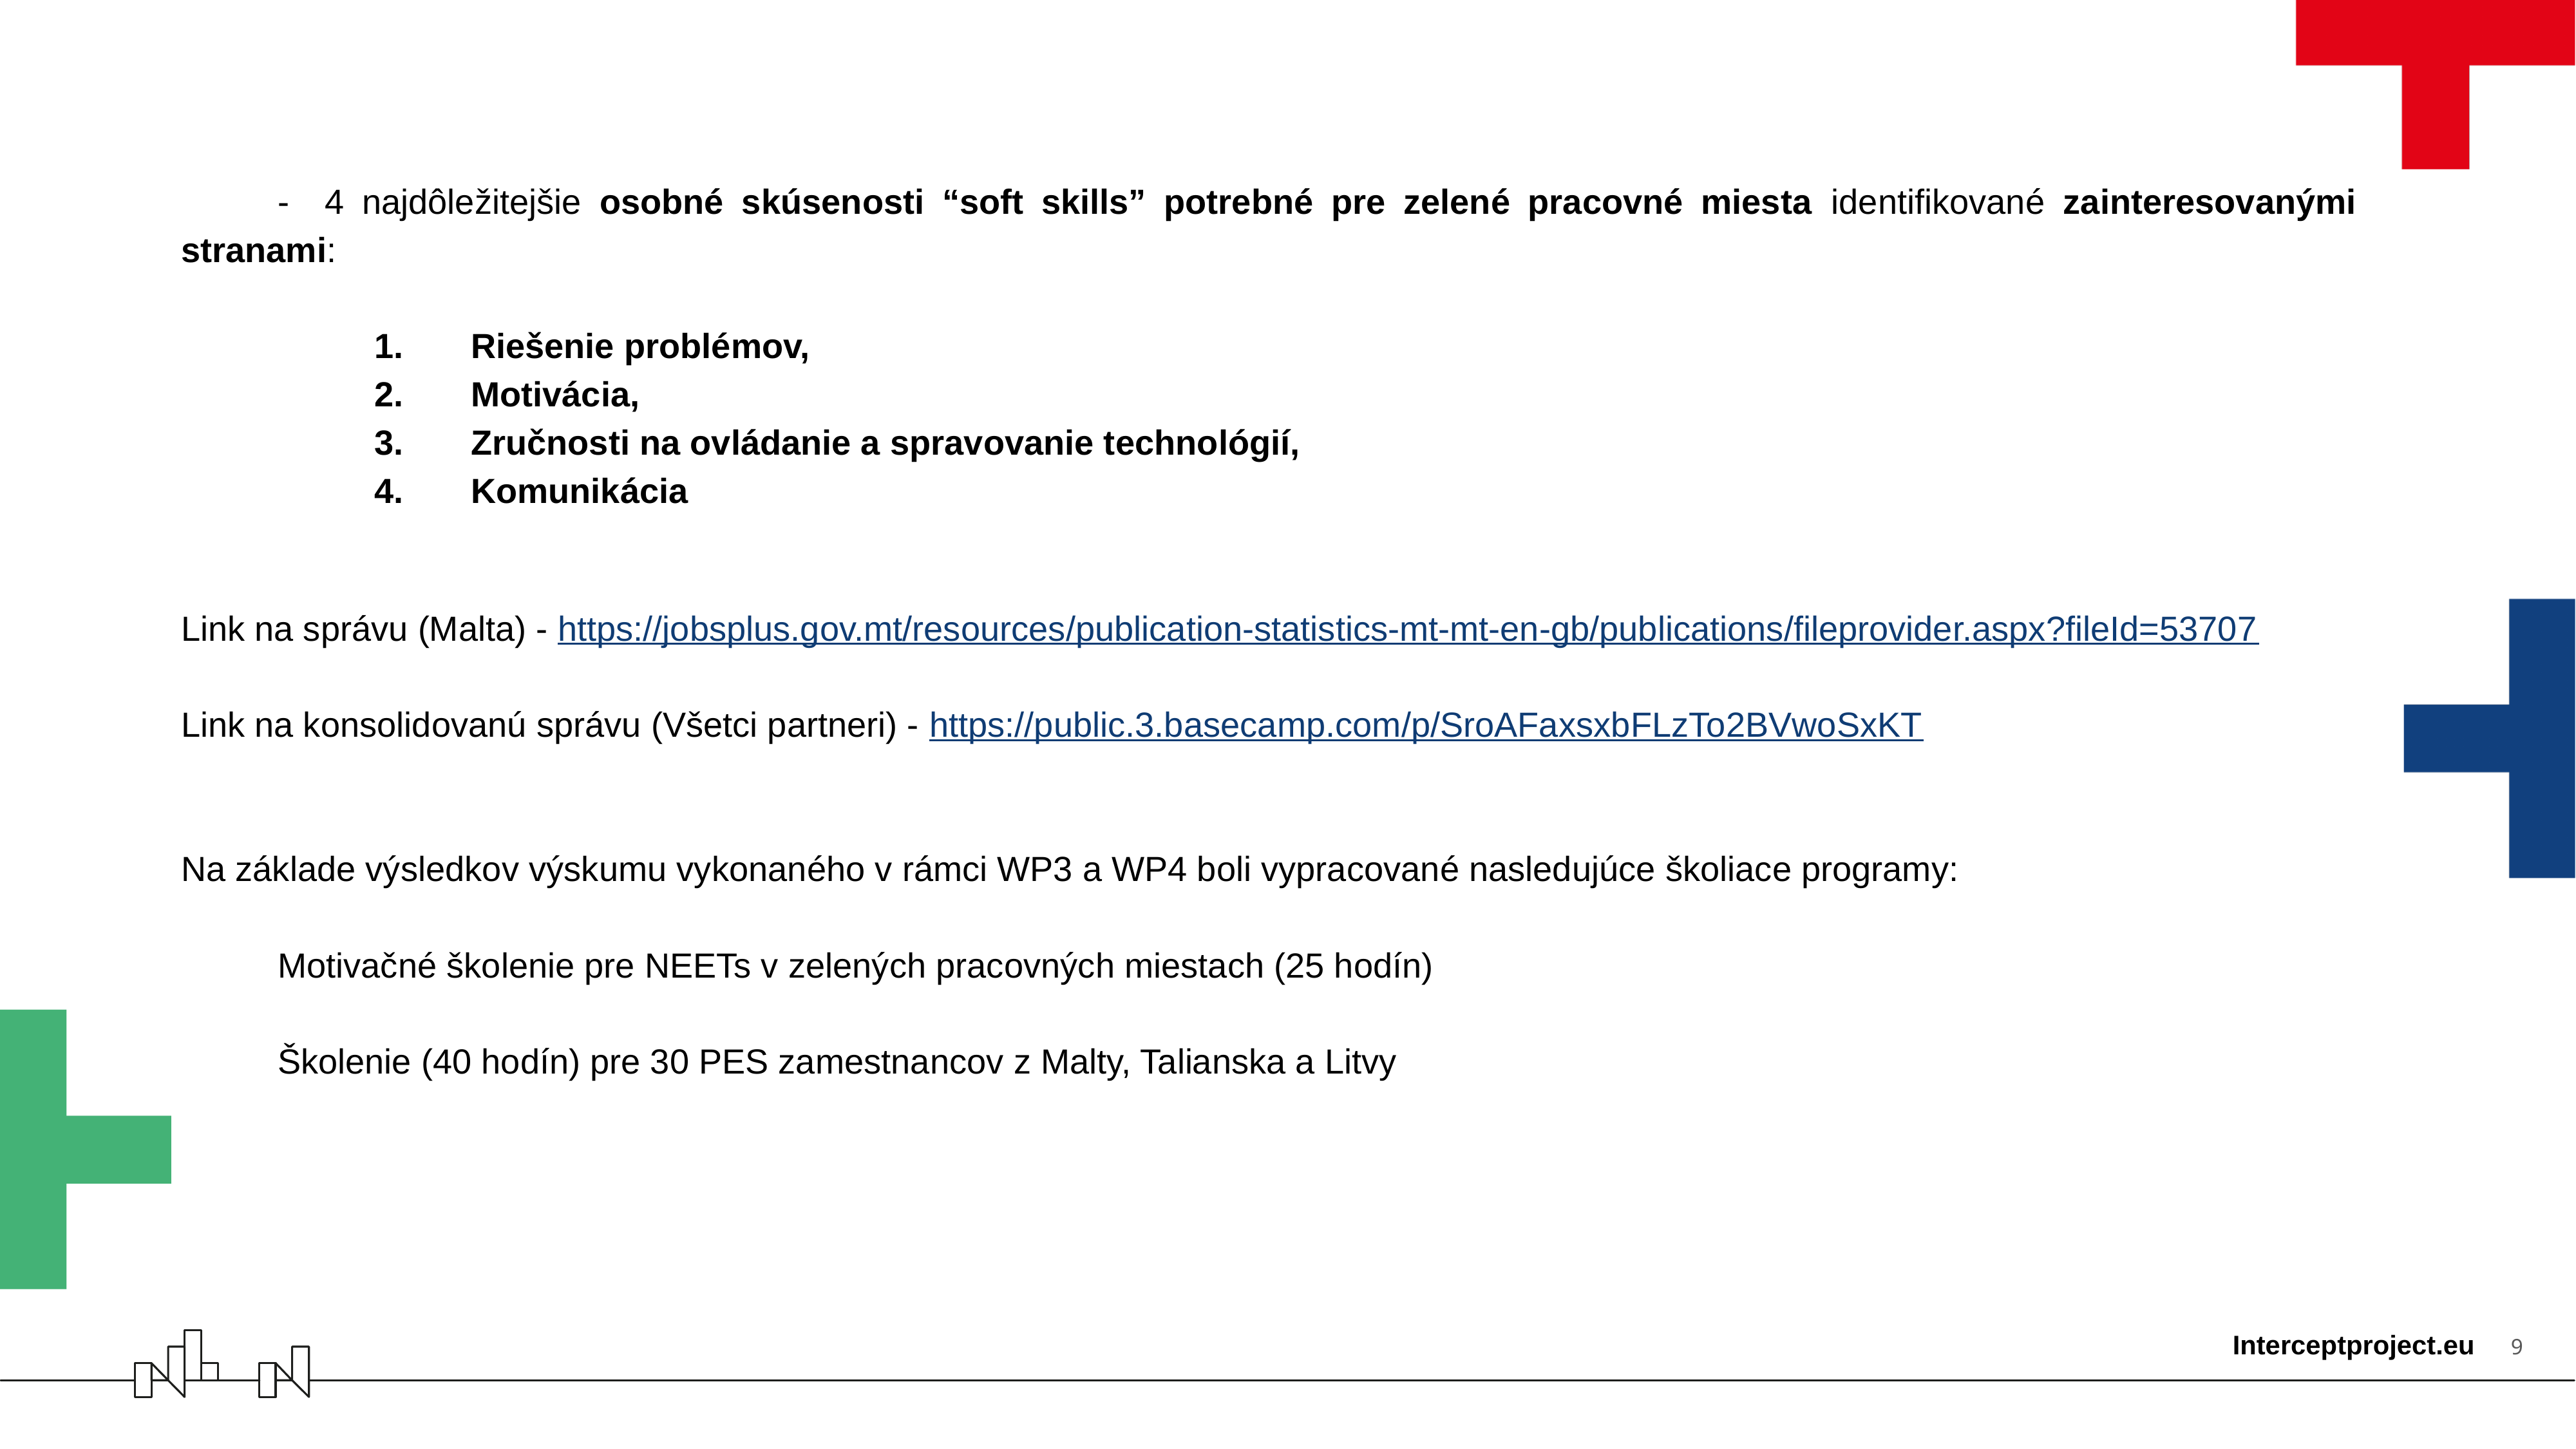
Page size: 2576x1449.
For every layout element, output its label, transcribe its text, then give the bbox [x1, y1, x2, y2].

picture [2296, 0, 2575, 223]
text_box - 4 najdôležitejšie osobné skúsenosti “soft skills” potrebné pre zelené pracovné miesta identifikované zainteresovanými stranami: 1. Riešenie problémov, 2. Motivácia, 3. Zručnosti na ovládanie a spravovanie technológií, 4. Komunikácia Link na správu (Malta) - https://jobsplus.gov.mt/resources/publication-statistics-mt-mt-en-gb/publications/fileprovider.aspx?fileId=53707 Link na konsolidovanú správu (Všetci partneri) - https://public.3.basecamp.com/p/SroAFaxsxbFLzTo2BVwoSxKT Na základe výsledkov výskumu vykonaného v rámci WP3 a WP4 boli vypracované nasledujúce školiace programy: Motivačné školenie pre NEETs v zelených pracovných miestach (25 hodín) Školenie (40 hodín) pre 30 PES zamestnancov z Malty, Talianska a Litvy [171, 163, 2367, 1235]
picture [2403, 598, 2575, 878]
picture [0, 1009, 172, 1290]
